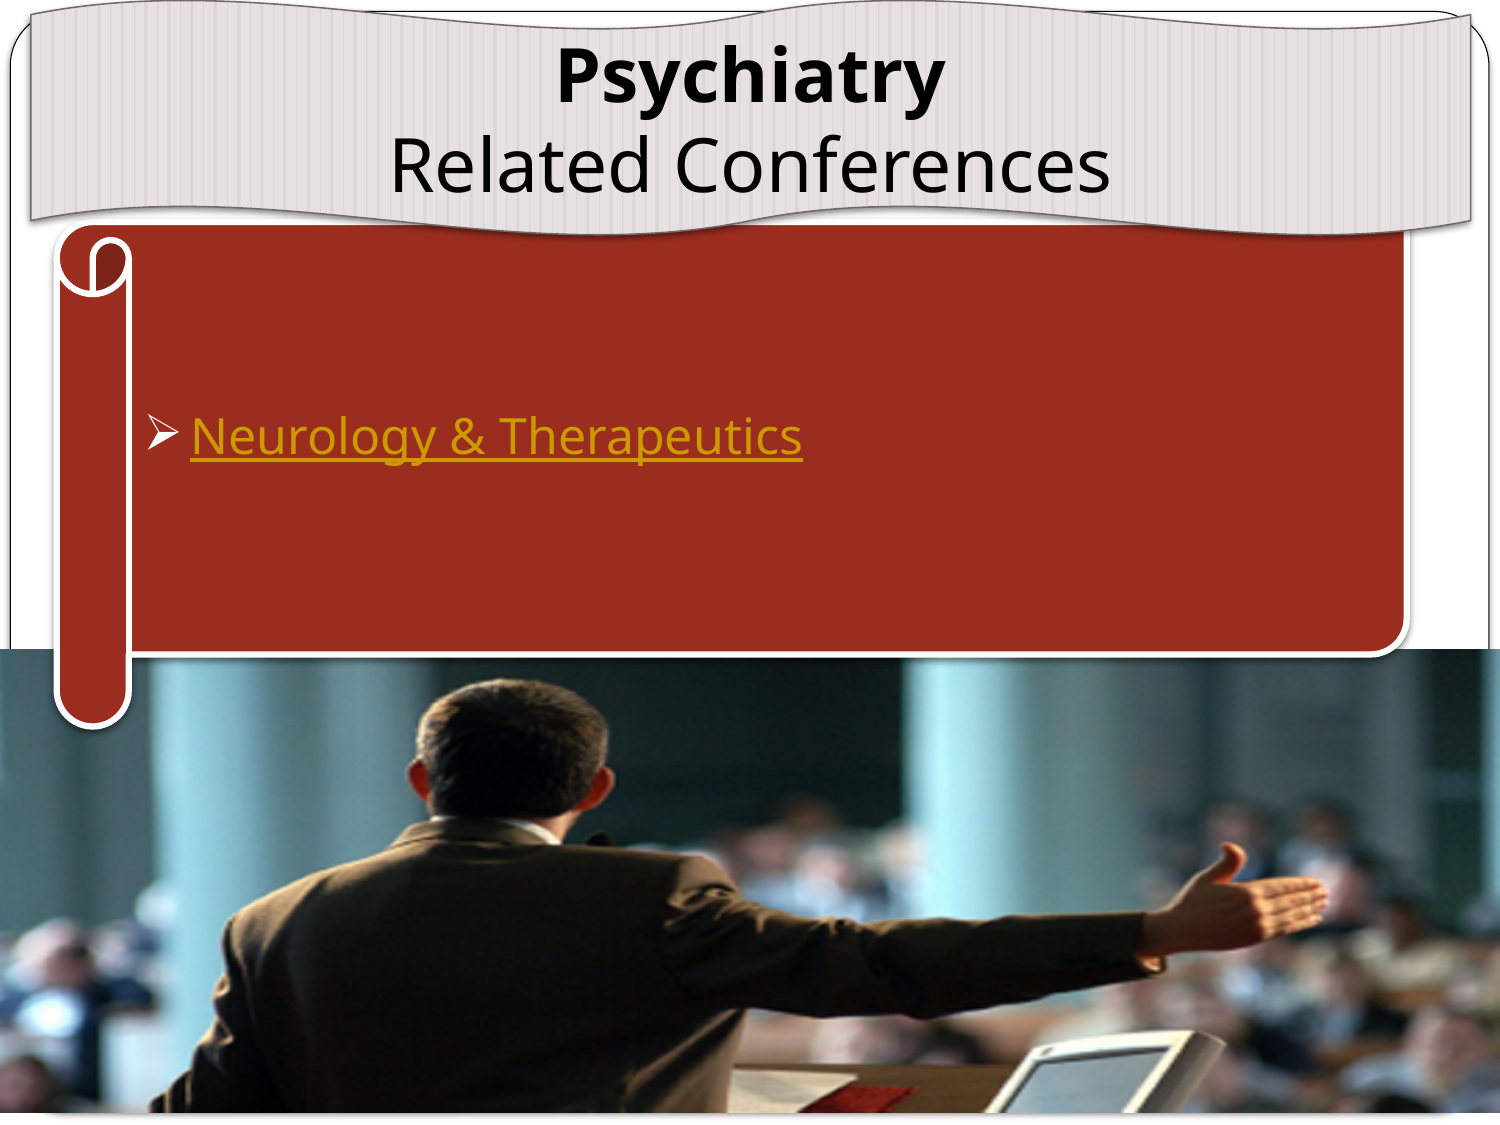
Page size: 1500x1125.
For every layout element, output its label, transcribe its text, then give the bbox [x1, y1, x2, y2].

text_box Neurology & Therapeutics [53, 218, 1410, 648]
text_box Psychiatry Related Conferences [30, 0, 1472, 236]
picture [0, 649, 1500, 1113]
